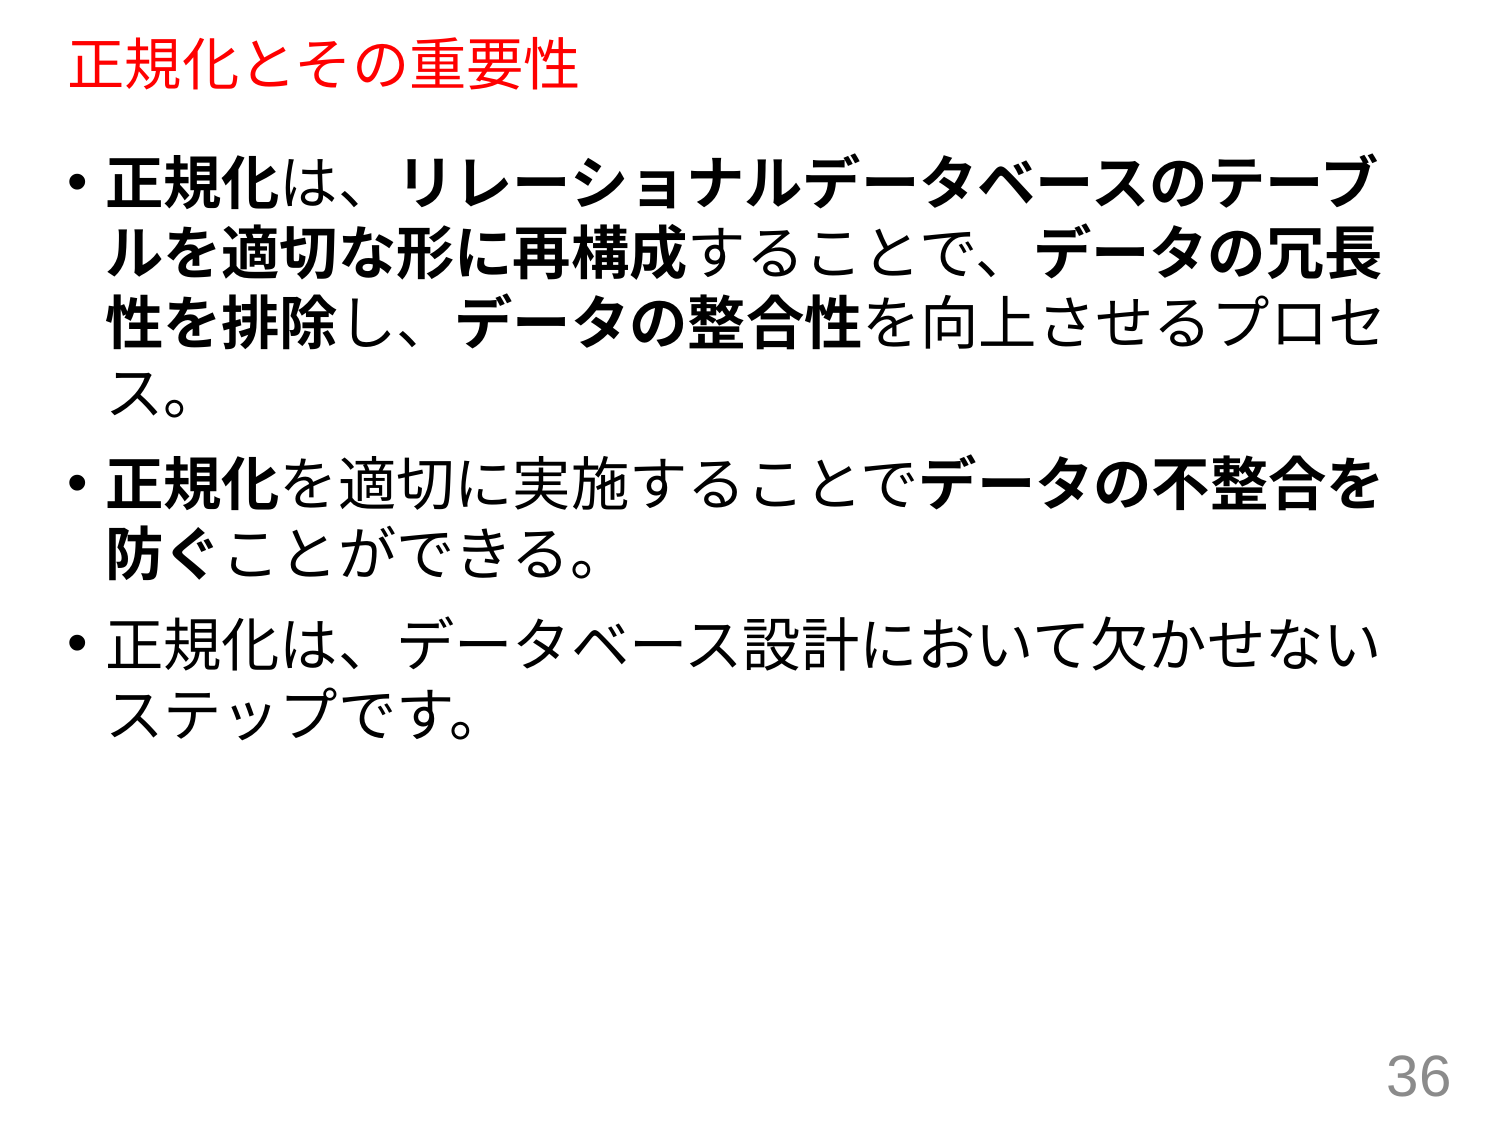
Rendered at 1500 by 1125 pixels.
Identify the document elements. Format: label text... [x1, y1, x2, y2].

title 正規化とその重要性 [52, 28, 1441, 106]
list 正規化は、リレーショナルデータベースのテーブルを適切な形に再構成することで、データの冗長性を排除し、データの整合性を向上させるプロセス。 正規化を適切に実施することでデータの不整合を防ぐことができる。 正規化は、データベース設計において欠かせないステップです。 [52, 138, 1441, 1014]
slide_number 36 [1129, 1042, 1467, 1103]
